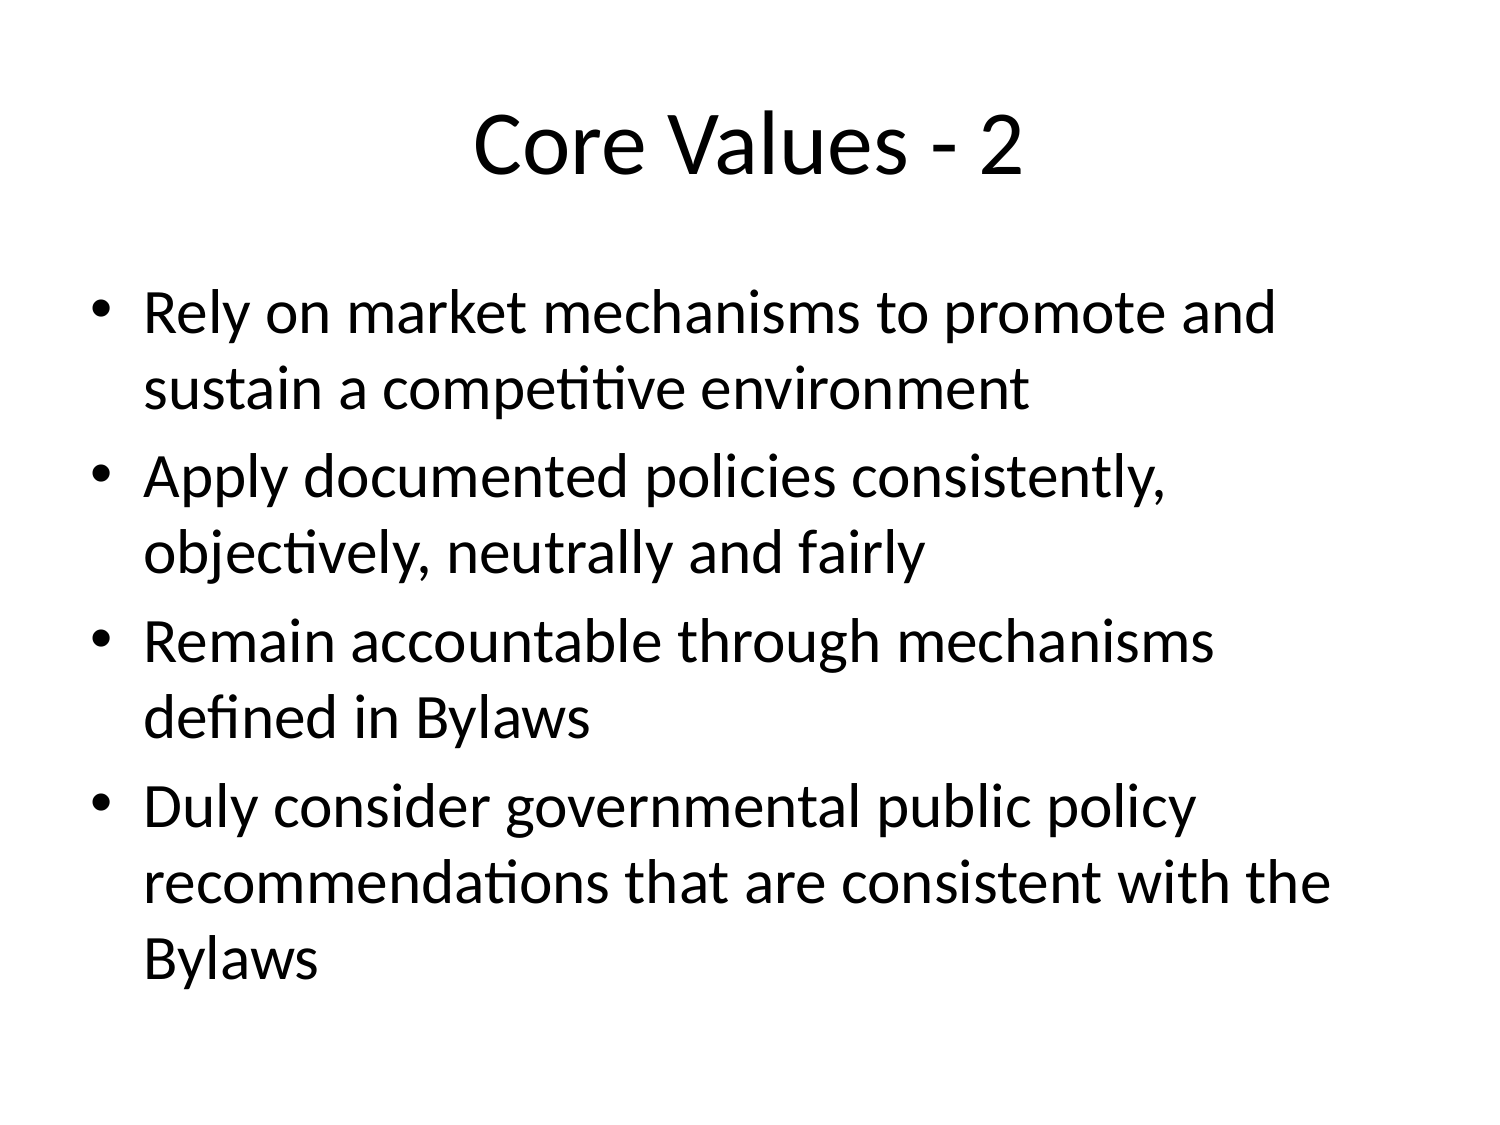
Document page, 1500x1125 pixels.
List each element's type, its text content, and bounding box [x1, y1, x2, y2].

title Core Values - 2 [75, 68, 1425, 209]
list Rely on market mechanisms to promote and sustain a competitive environment Apply documented policies consistently, objectively, neutrally and fairly Remain accountable through mechanisms defined in Bylaws Duly consider governmental public policy recommendations that are consistent with the Bylaws [75, 262, 1425, 1005]
